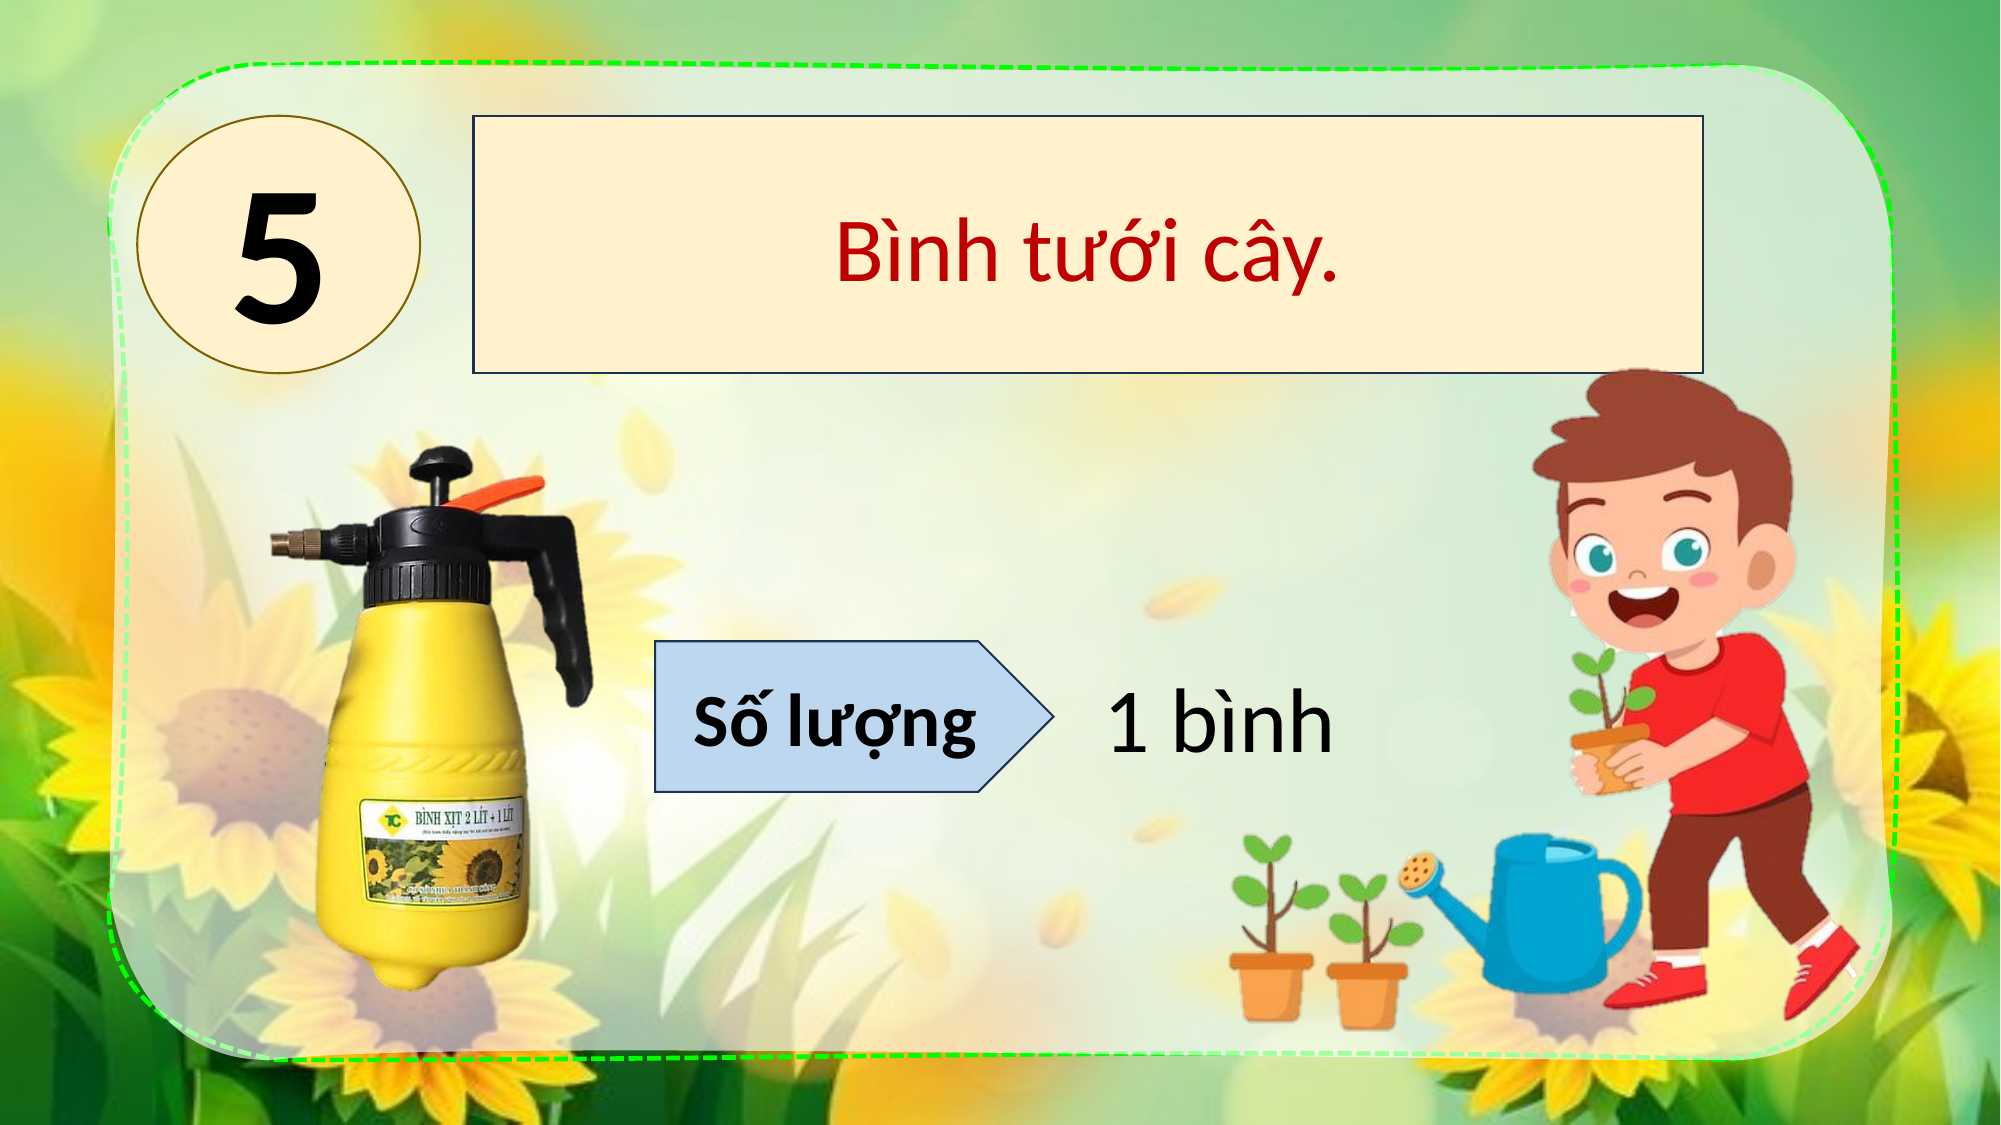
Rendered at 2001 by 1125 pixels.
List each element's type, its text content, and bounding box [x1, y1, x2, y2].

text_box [137, 115, 421, 374]
picture [1154, 324, 1946, 1077]
text_box [107, 61, 1895, 1061]
text_box 1 bình [1088, 653, 1154, 779]
text_box Bình tưới cây. [472, 115, 1704, 374]
picture [245, 423, 621, 1022]
text_box Số lượng [654, 640, 1056, 793]
